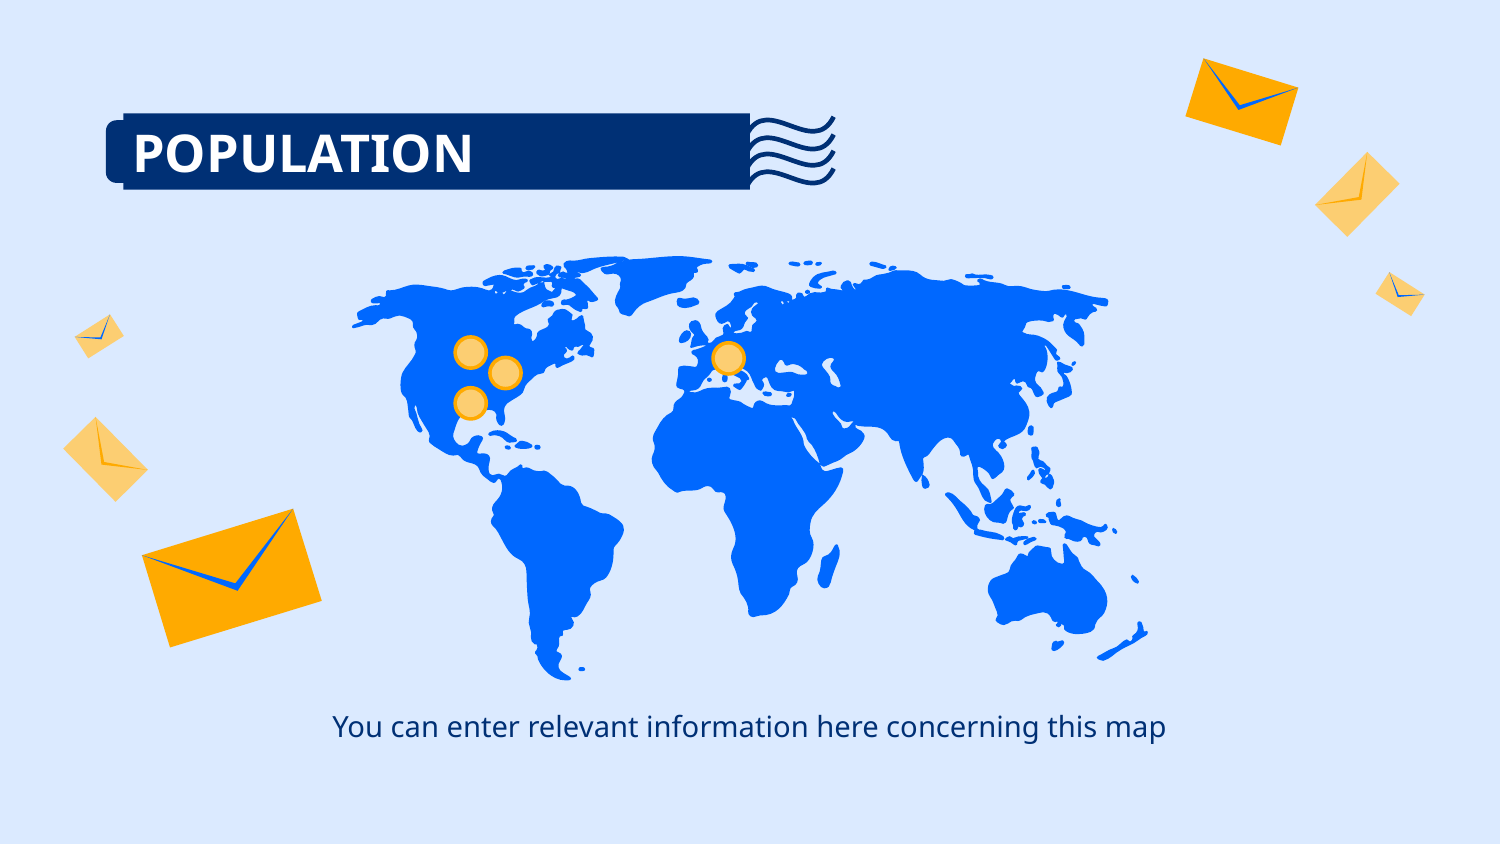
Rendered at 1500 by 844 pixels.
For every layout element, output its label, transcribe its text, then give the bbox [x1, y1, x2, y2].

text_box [110, 457, 353, 699]
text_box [61, 422, 150, 497]
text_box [351, 255, 1149, 681]
title POPULATION [123, 113, 750, 190]
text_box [453, 334, 489, 371]
subtitle You can enter relevant information here concerning this map [113, 703, 1387, 744]
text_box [74, 315, 124, 358]
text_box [487, 355, 524, 391]
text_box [453, 385, 489, 421]
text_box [710, 340, 747, 376]
